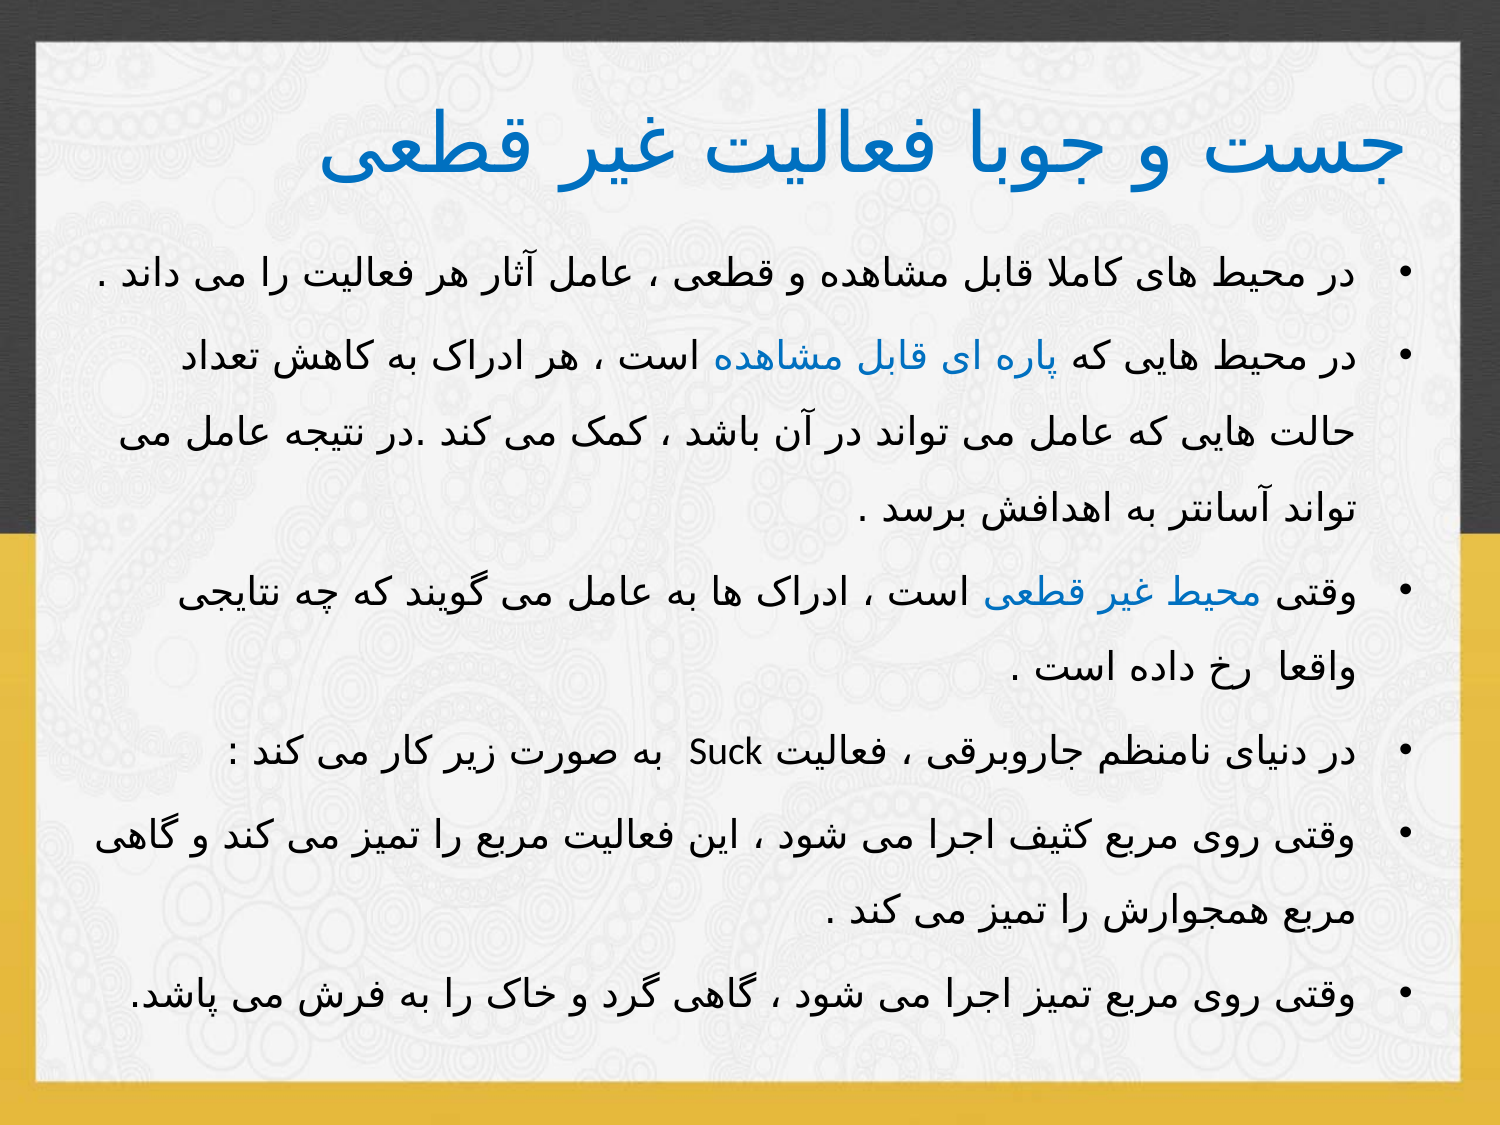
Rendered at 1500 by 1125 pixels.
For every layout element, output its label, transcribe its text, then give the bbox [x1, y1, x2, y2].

title جست و جوبا فعالیت غیر قطعی [75, 45, 1425, 210]
picture [0, 0, 1500, 1125]
list در محیط های کاملا قابل مشاهده و قطعی ، عامل آثار هر فعالیت را می داند . در محیط هایی که پاره ای قابل مشاهده است ، هر ادراک به کاهش تعداد حالت هایی که عامل می تواند در آن باشد ، کمک می کند .در نتیجه عامل می تواند آسانتر به اهدافش برسد . وقتی محیط غیر قطعی است ، ادراک ها به عامل می گویند که چه نتایجی واقعا رخ داده است . در دنیای نامنظم جاروبرقی ، فعالیت Suck به صورت زیر کار می کند : وقتی روی مربع کثیف اجرا می شود ، این فعالیت مربع را تمیز می کند و گاهی مربع همجوارش را تمیز می کند . وقتی روی مربع تمیز اجرا می شود ، گاهی گرد و خاک را به فرش می پاشد. [75, 210, 1425, 1043]
